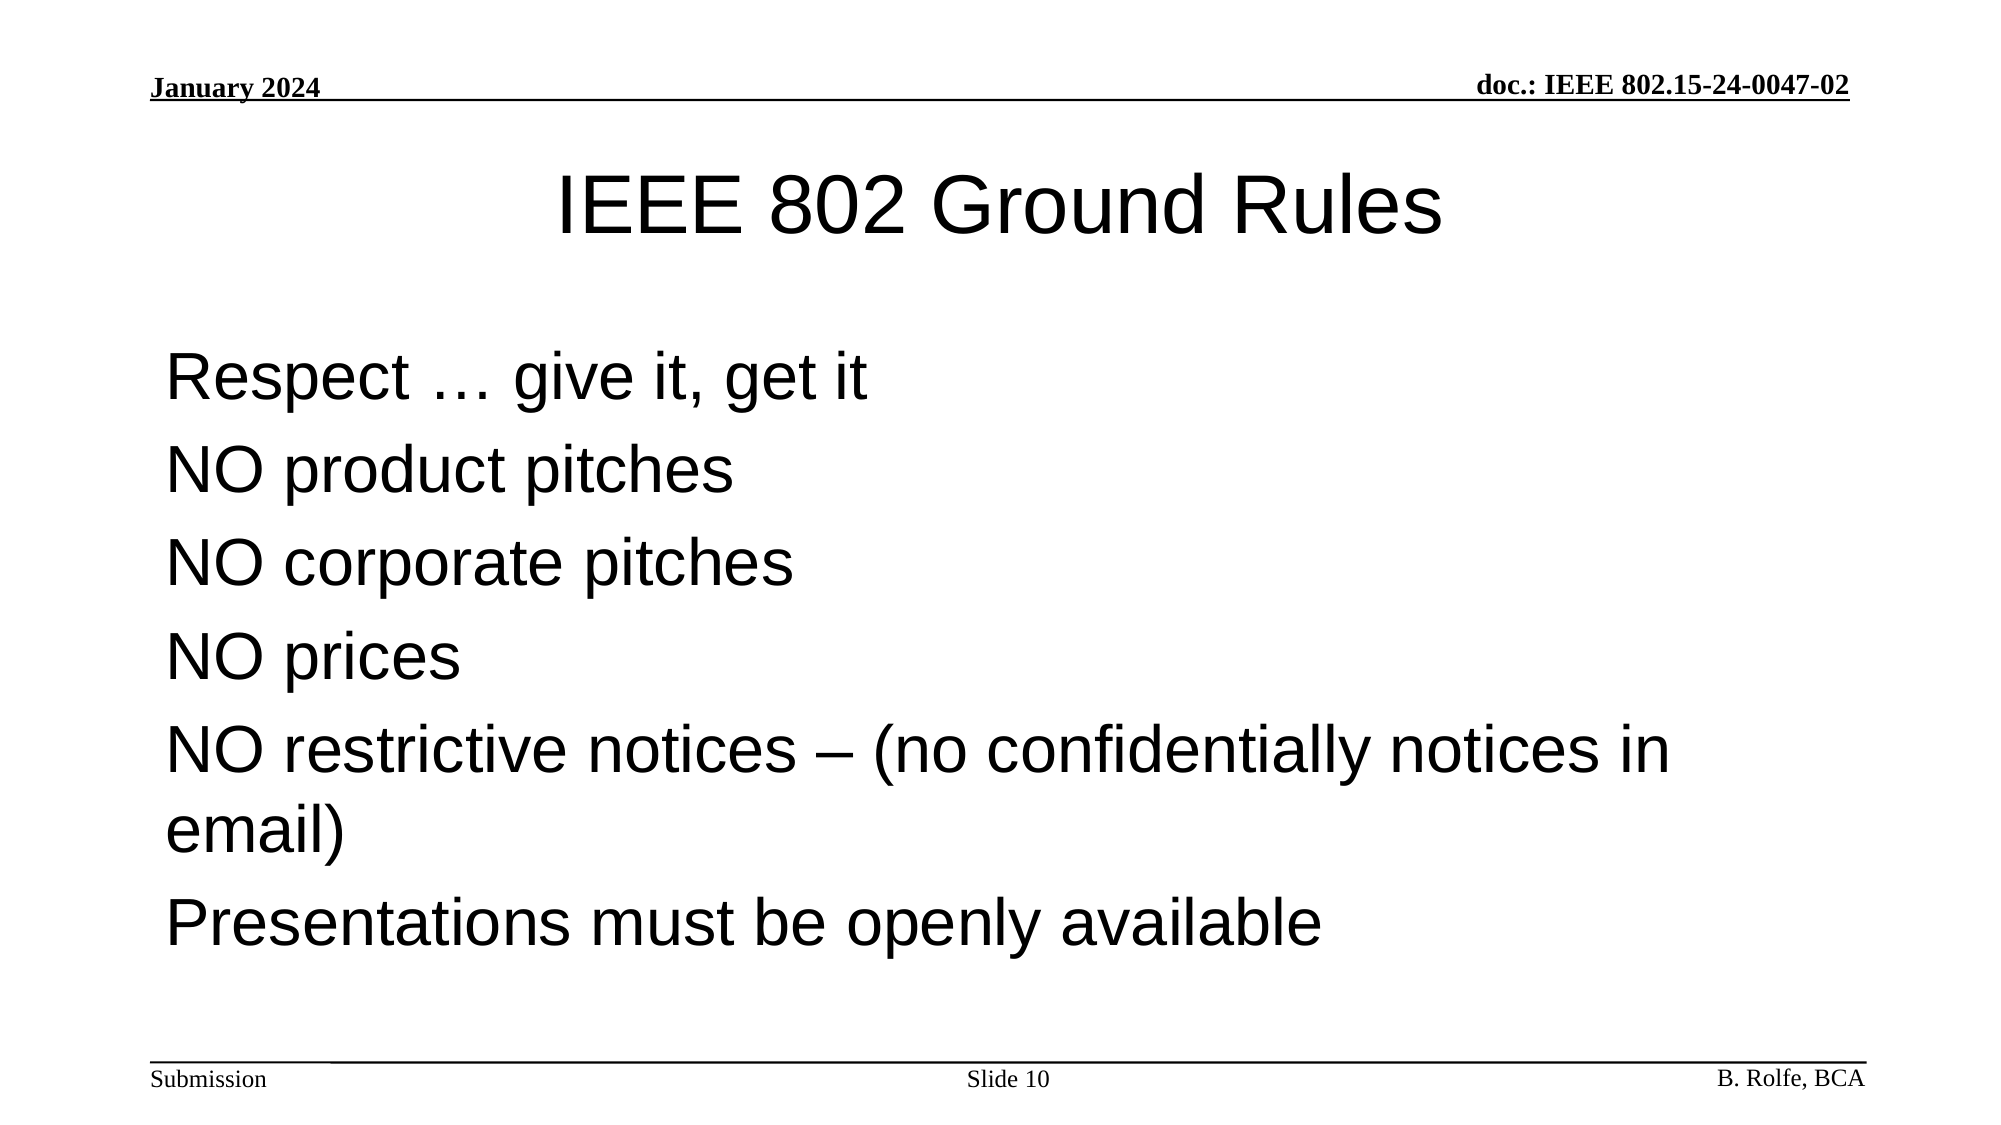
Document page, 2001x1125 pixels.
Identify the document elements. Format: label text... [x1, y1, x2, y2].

list Respect … give it, get it NO product pitches NO corporate pitches NO prices NO restrictive notices – (no confidentially notices in email) Presentations must be openly available [150, 324, 1850, 1000]
title IEEE 802 Ground Rules [150, 112, 1850, 288]
slide_number Slide 10 [964, 1062, 1053, 1093]
